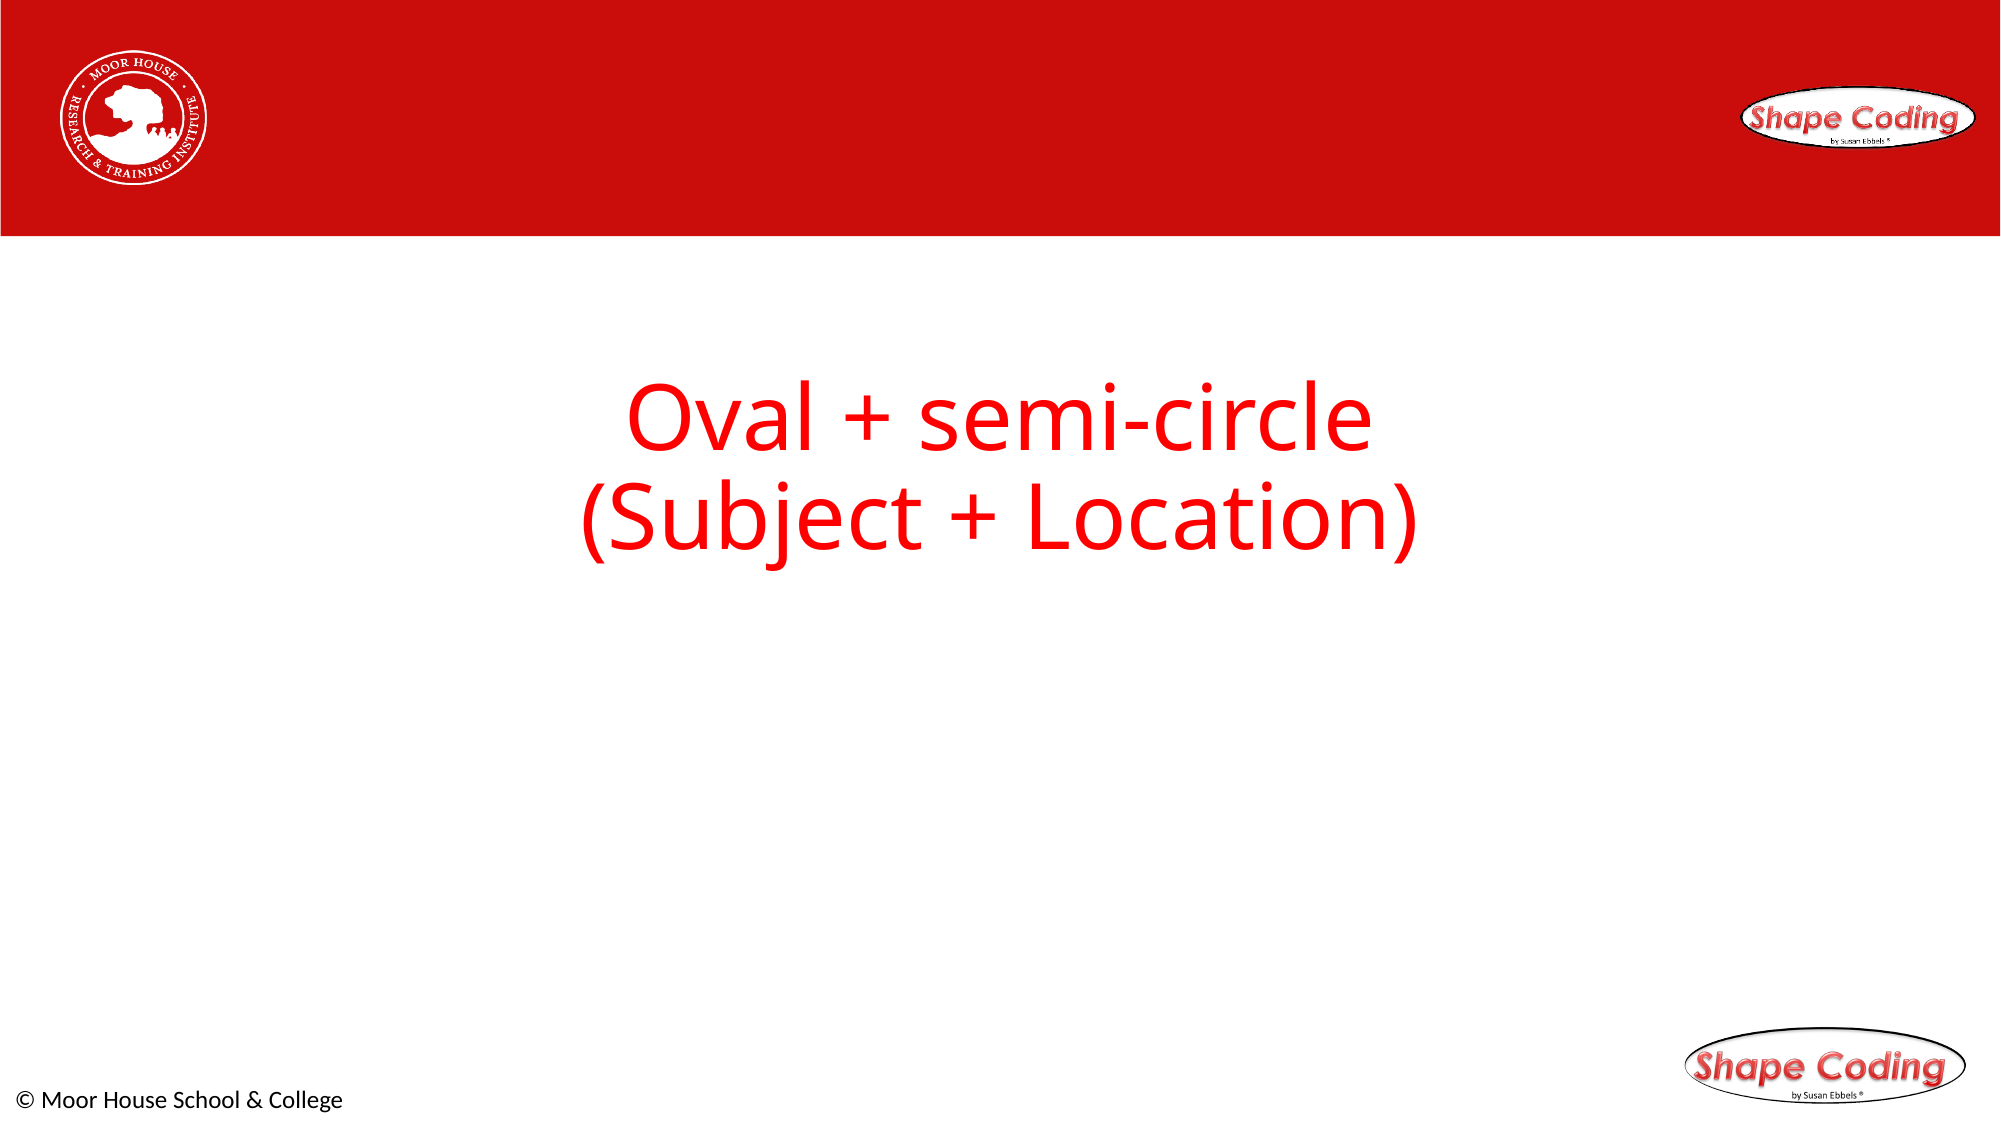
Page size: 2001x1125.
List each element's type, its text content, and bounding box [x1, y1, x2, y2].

picture [1736, 75, 1985, 160]
picture [1684, 1026, 1966, 1104]
picture [60, 50, 207, 185]
title Oval + semi-circle (Subject + Location) [150, 349, 1850, 591]
